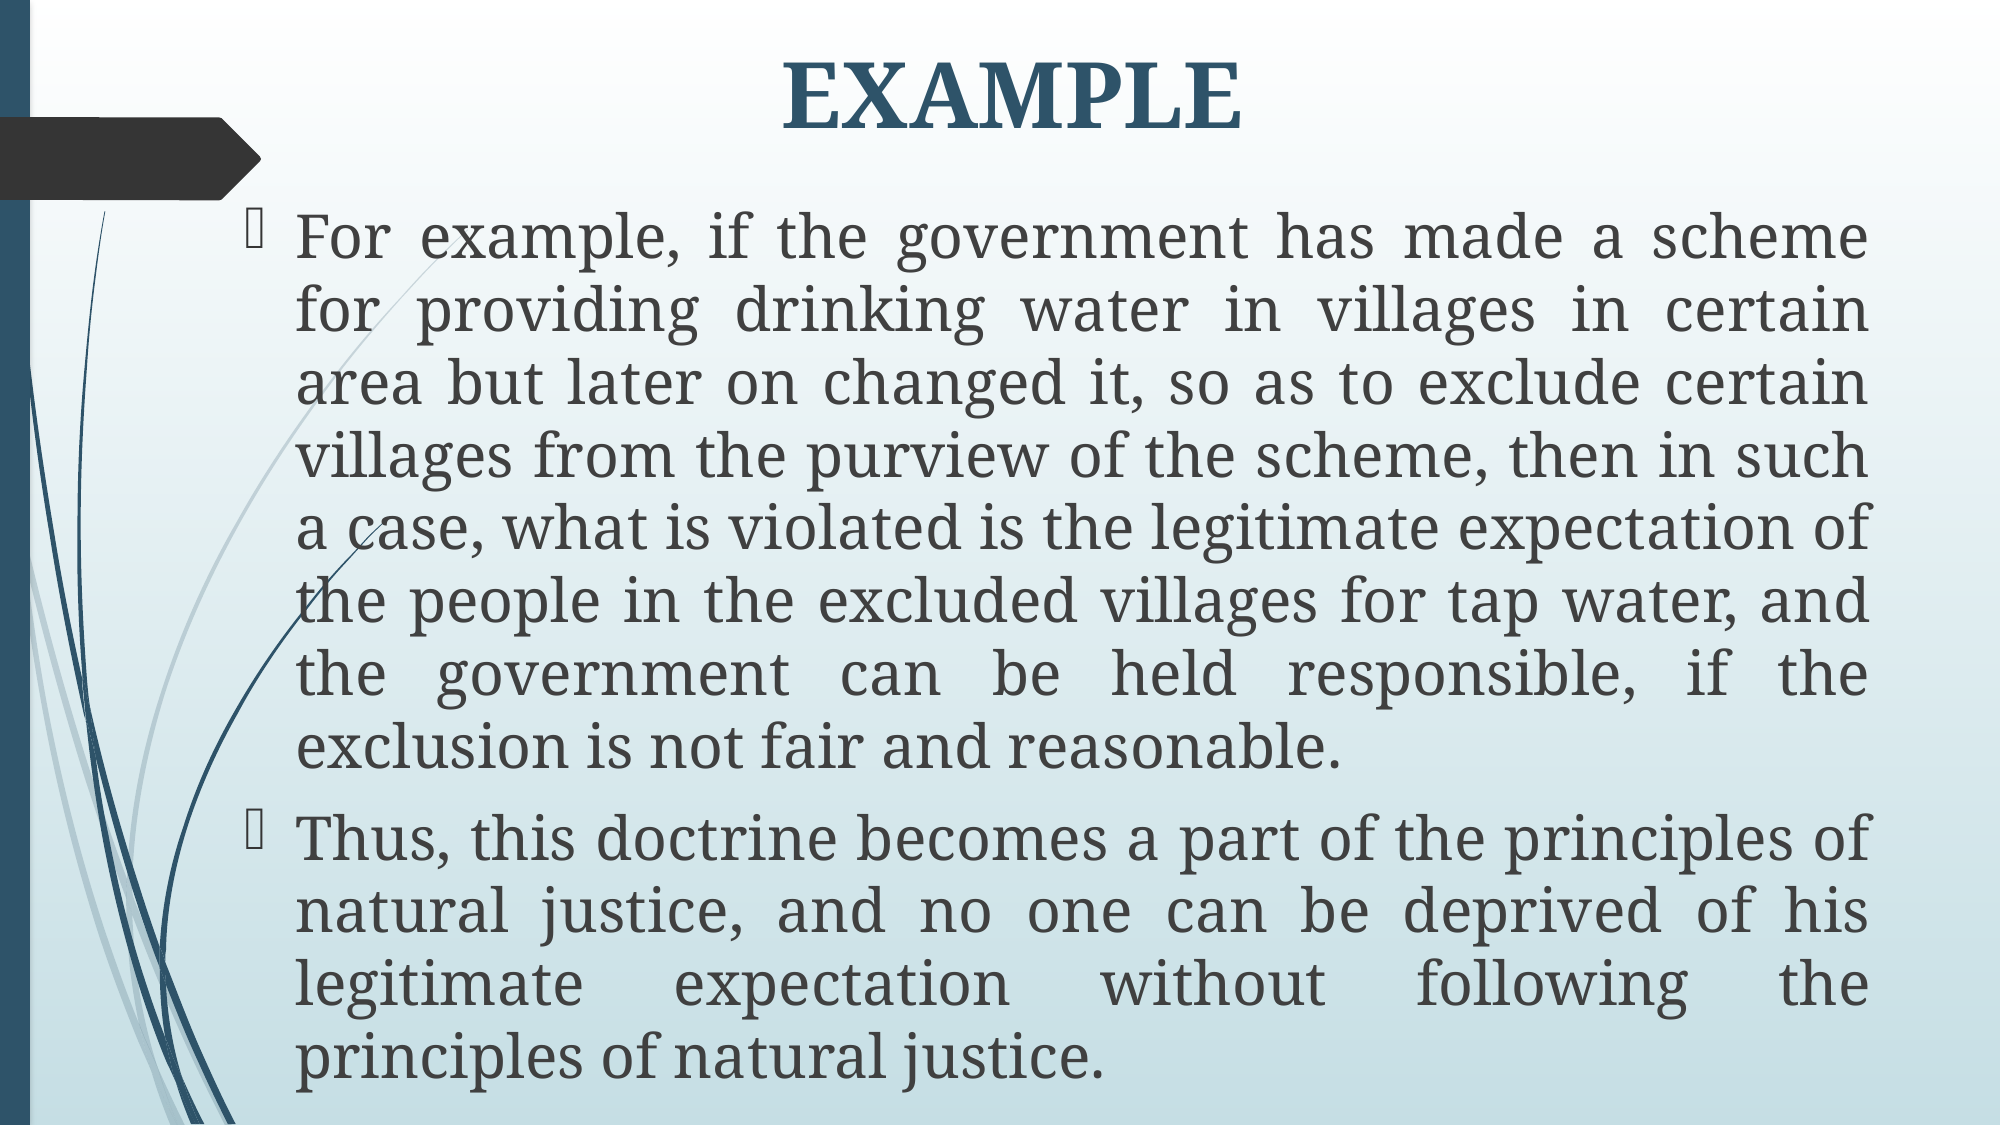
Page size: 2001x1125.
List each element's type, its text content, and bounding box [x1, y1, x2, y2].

list For example, if the government has made a scheme for providing drinking water in villages in certain area but later on changed it, so as to exclude certain villages from the purview of the scheme, then in such a case, what is violated is the legitimate expectation of the people in the excluded villages for tap water, and the government can be held responsible, if the exclusion is not fair and reasonable. Thus, this doctrine becomes a part of the principles of natural justice, and no one can be deprived of his legitimate expectation without following the principles of natural justice. [229, 190, 1888, 1104]
title EXAMPLE [138, 28, 1888, 158]
